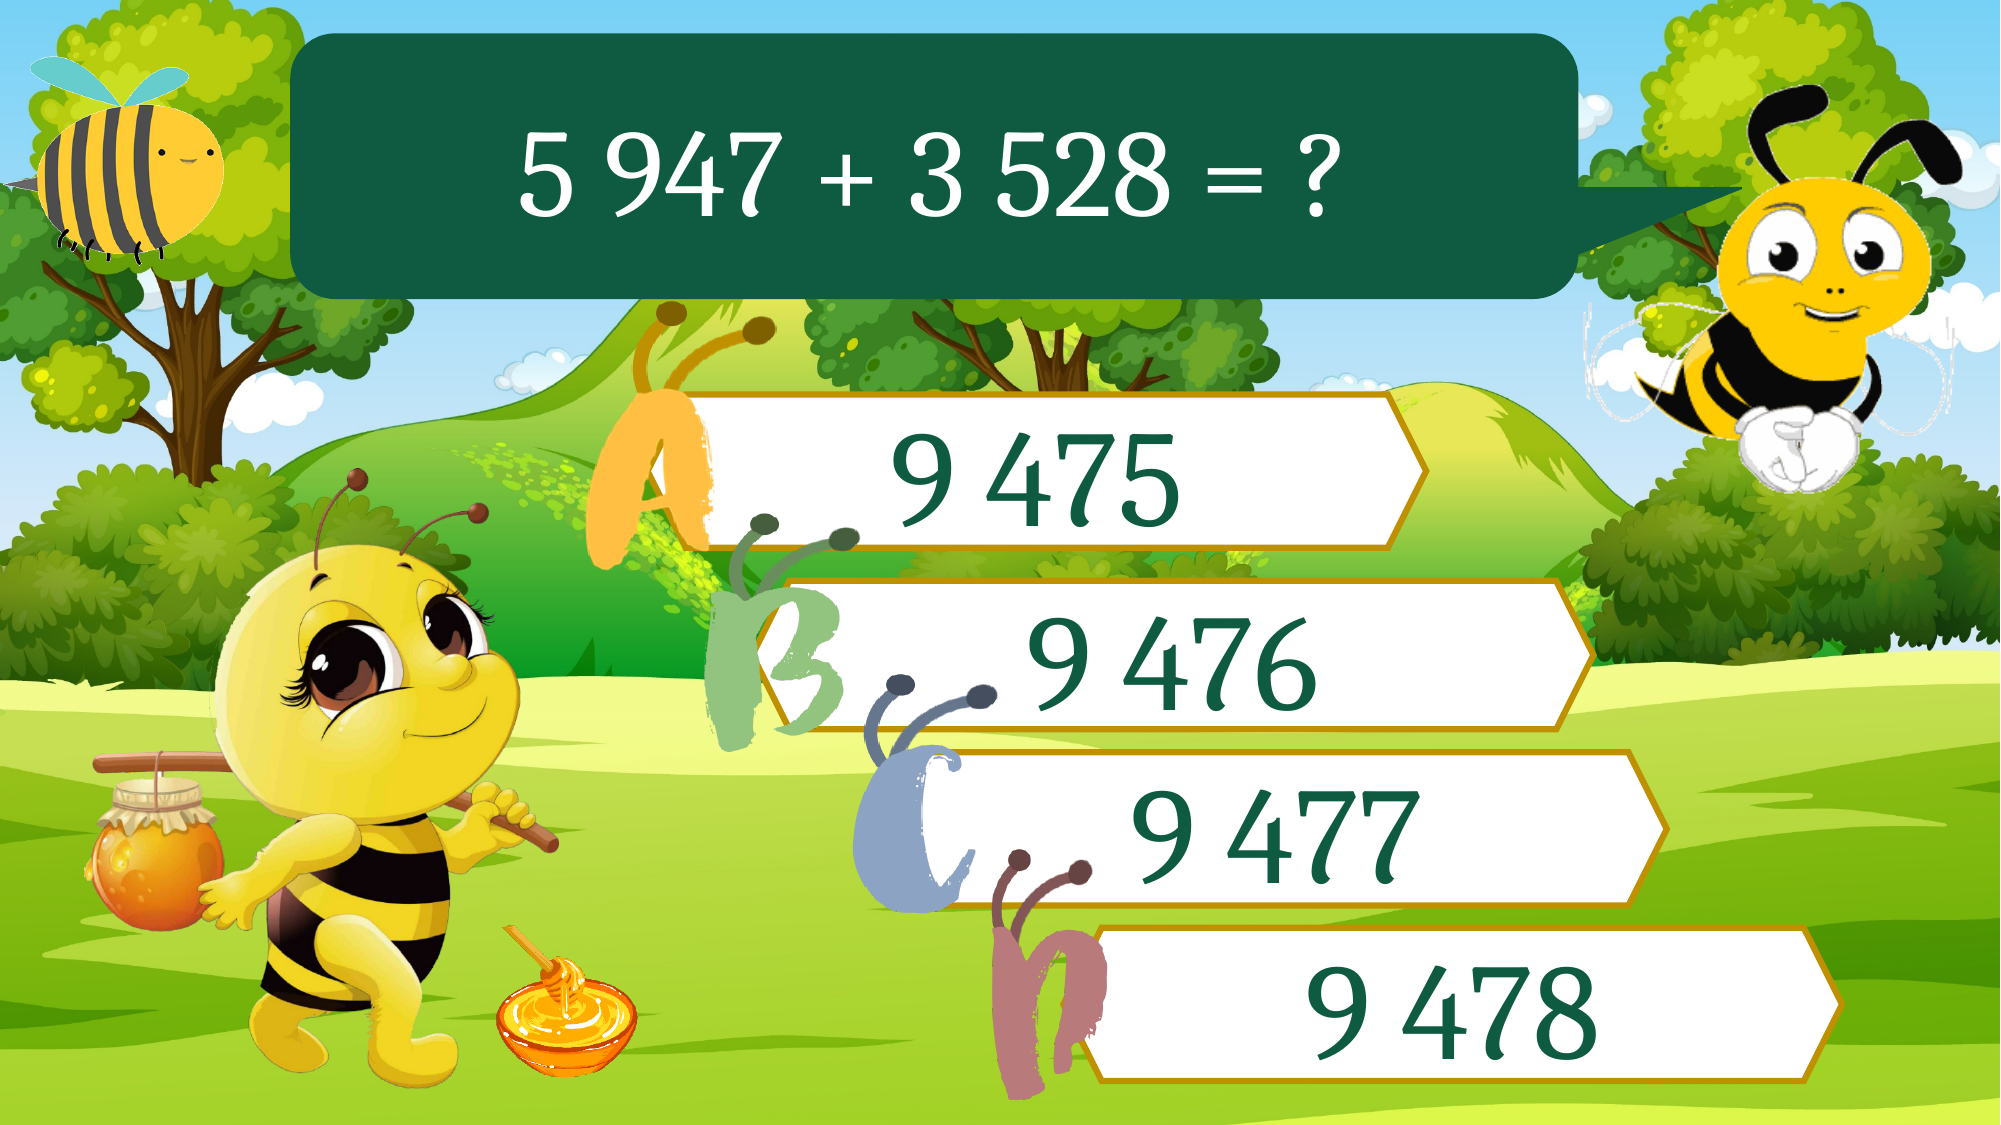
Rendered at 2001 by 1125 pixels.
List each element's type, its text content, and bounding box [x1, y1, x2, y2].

text_box 9 475 [784, 393, 1428, 549]
text_box 5 947 + 3 528 = ? [290, 33, 1568, 300]
picture [0, 0, 2000, 1125]
text_box 9 476 [899, 579, 1595, 731]
text_box 9 477 [1022, 751, 1668, 907]
text_box 9 478 [1140, 926, 1844, 1083]
